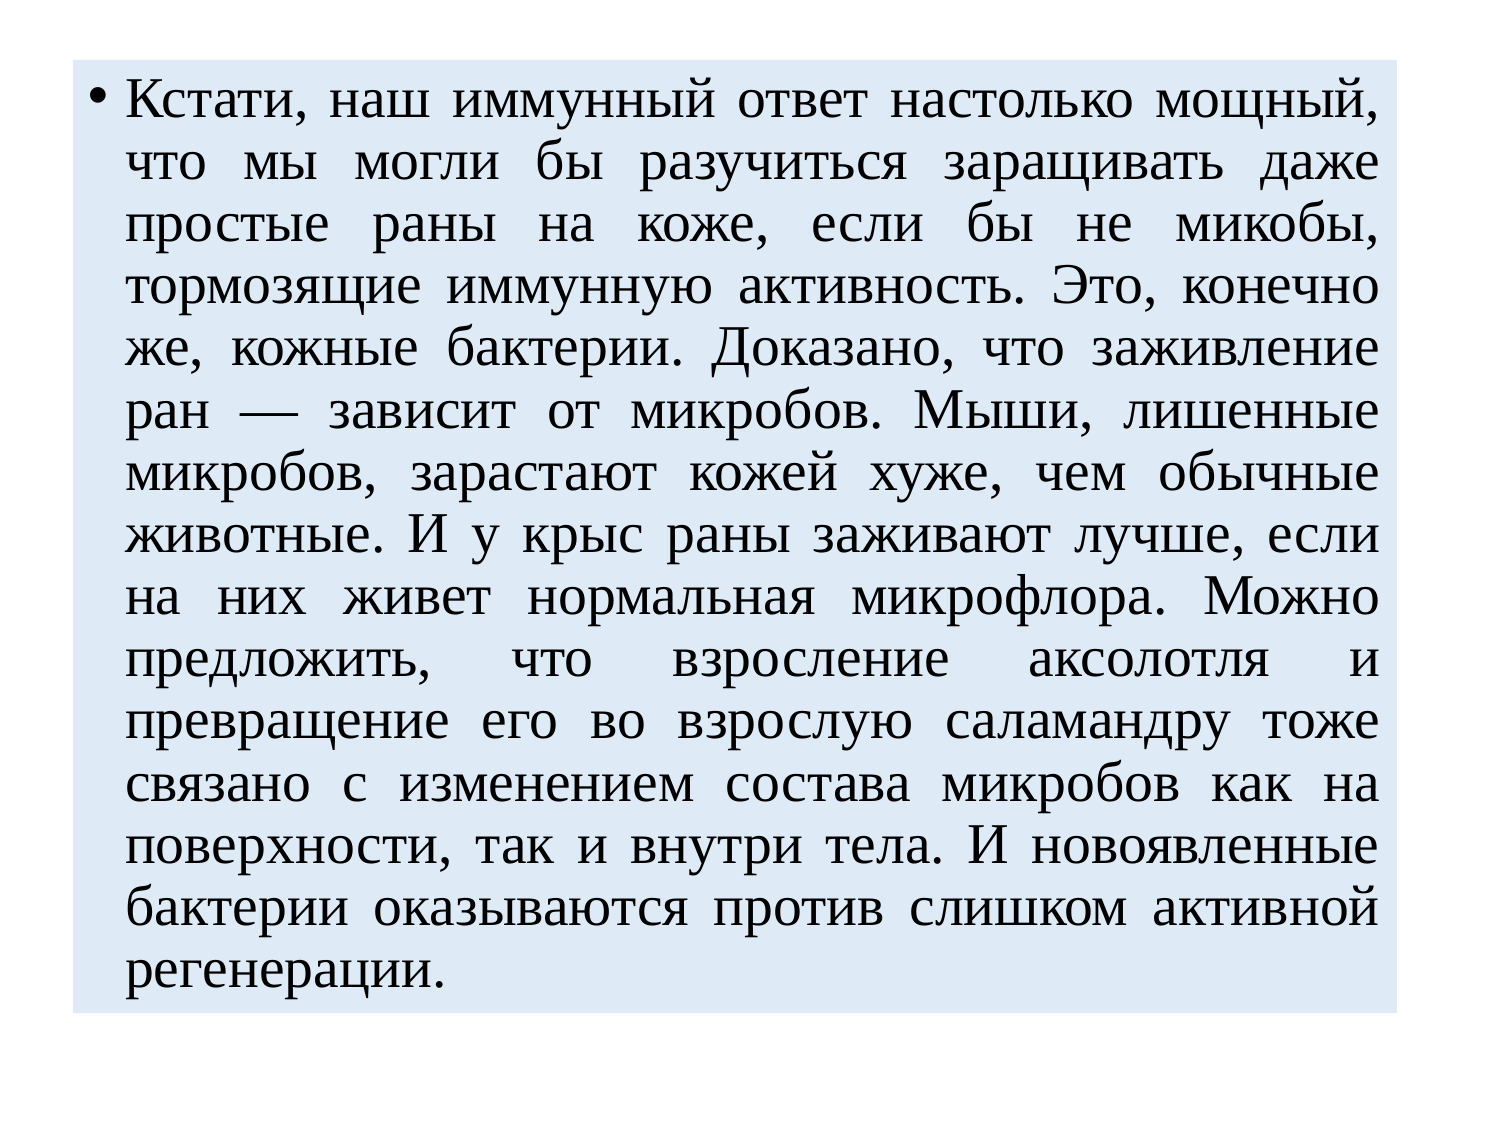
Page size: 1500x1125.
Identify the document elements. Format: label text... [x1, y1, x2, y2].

list Кстати, наш иммунный ответ настолько мощный, что мы могли бы разучиться заращивать даже простые раны на коже, если бы не микобы, тормозящие иммунную активность. Это, конечно же, кожные бактерии. Доказано, что заживление ран — зависит от микробов. Мыши, лишенные микробов, зарастают кожей хуже, чем обычные животные. И у крыс раны заживают лучше, если на них живет нормальная микрофлора. Можно предложить, что взросление аксолотля и превращение его во взрослую саламандру тоже связано с изменением состава микробов как на поверхности, так и внутри тела. И новоявленные бактерии оказываются против слишком активной регенерации. [72, 59, 1397, 1014]
